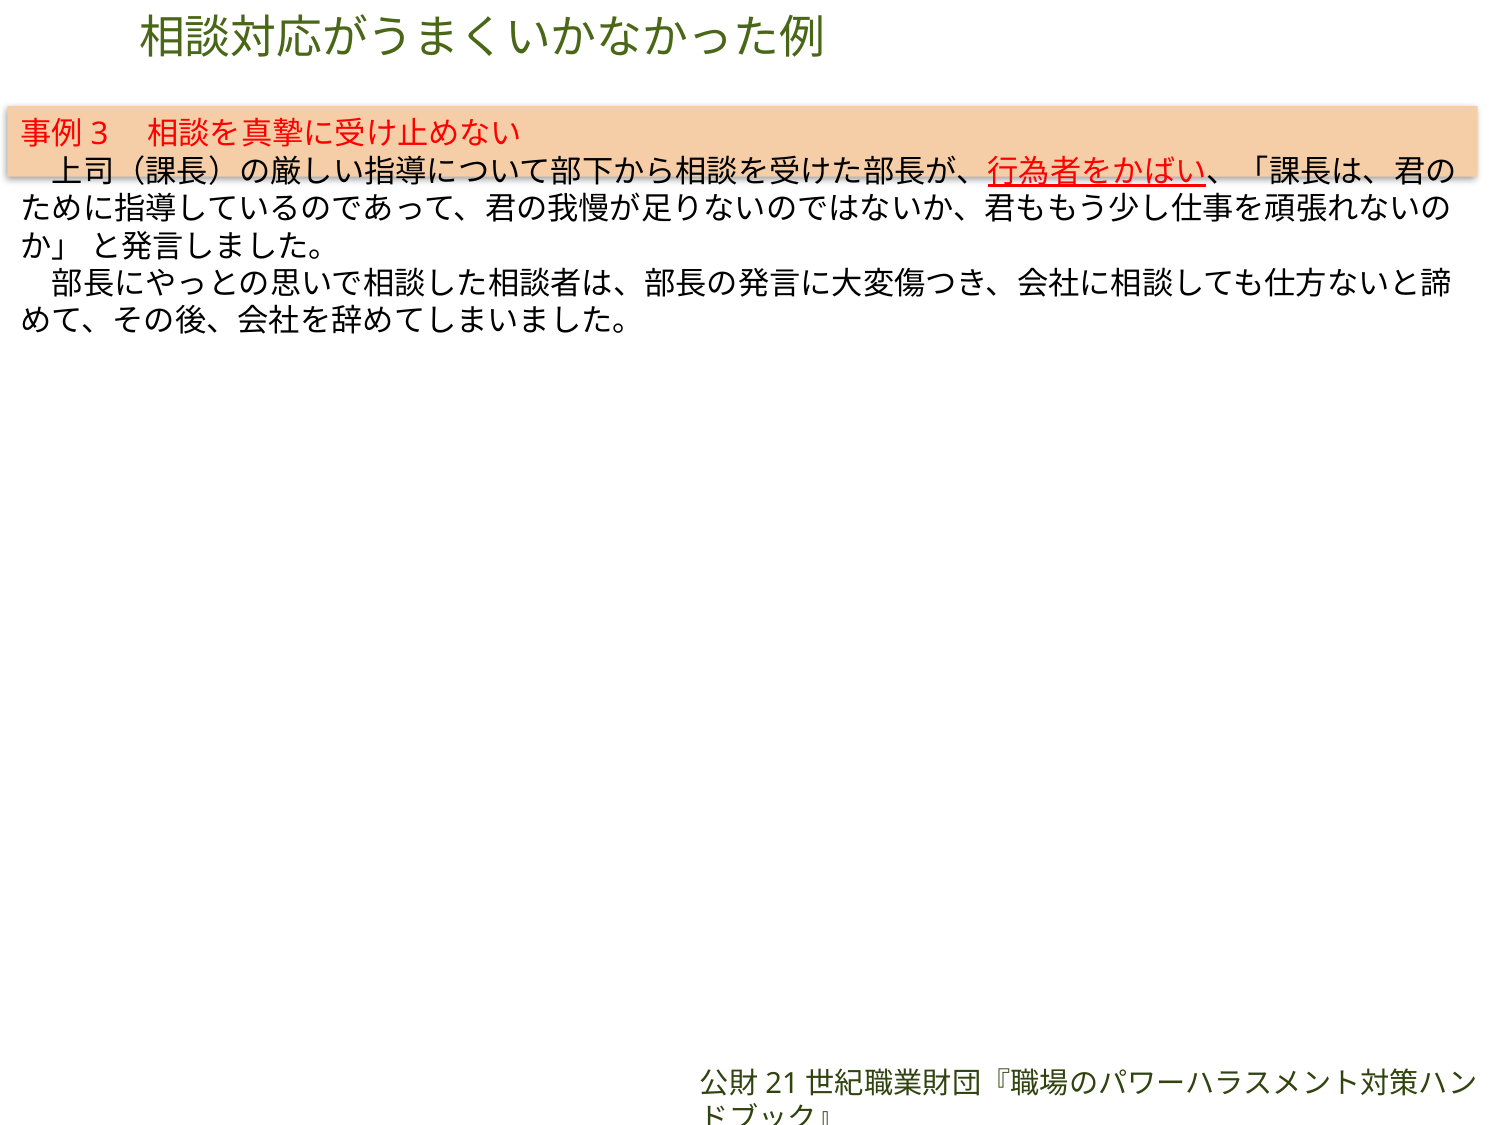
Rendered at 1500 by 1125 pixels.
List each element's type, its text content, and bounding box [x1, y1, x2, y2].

text_box 公財21世紀職業財団『職場のパワーハラスメント対策ハンドブック』 [685, 1056, 1500, 1125]
title 相談対応がうまくいかなかった例 [123, 0, 1362, 54]
list 事例3 相談を真摯に受け止めない 上司（課長）の厳しい指導について部下から相談を受けた部長が、行為者をかばい、「課長は、君のために指導しているのであって、君の我慢が足りないのではないか、君ももう少し仕事を頑張れないのか」 と発言しました。 部長にやっとの思いで相談した相談者は、部長の発言に大変傷つき、会社に相談しても仕方ないと諦めて、その後、会社を辞めてしまいました。 [5, 106, 1495, 1083]
